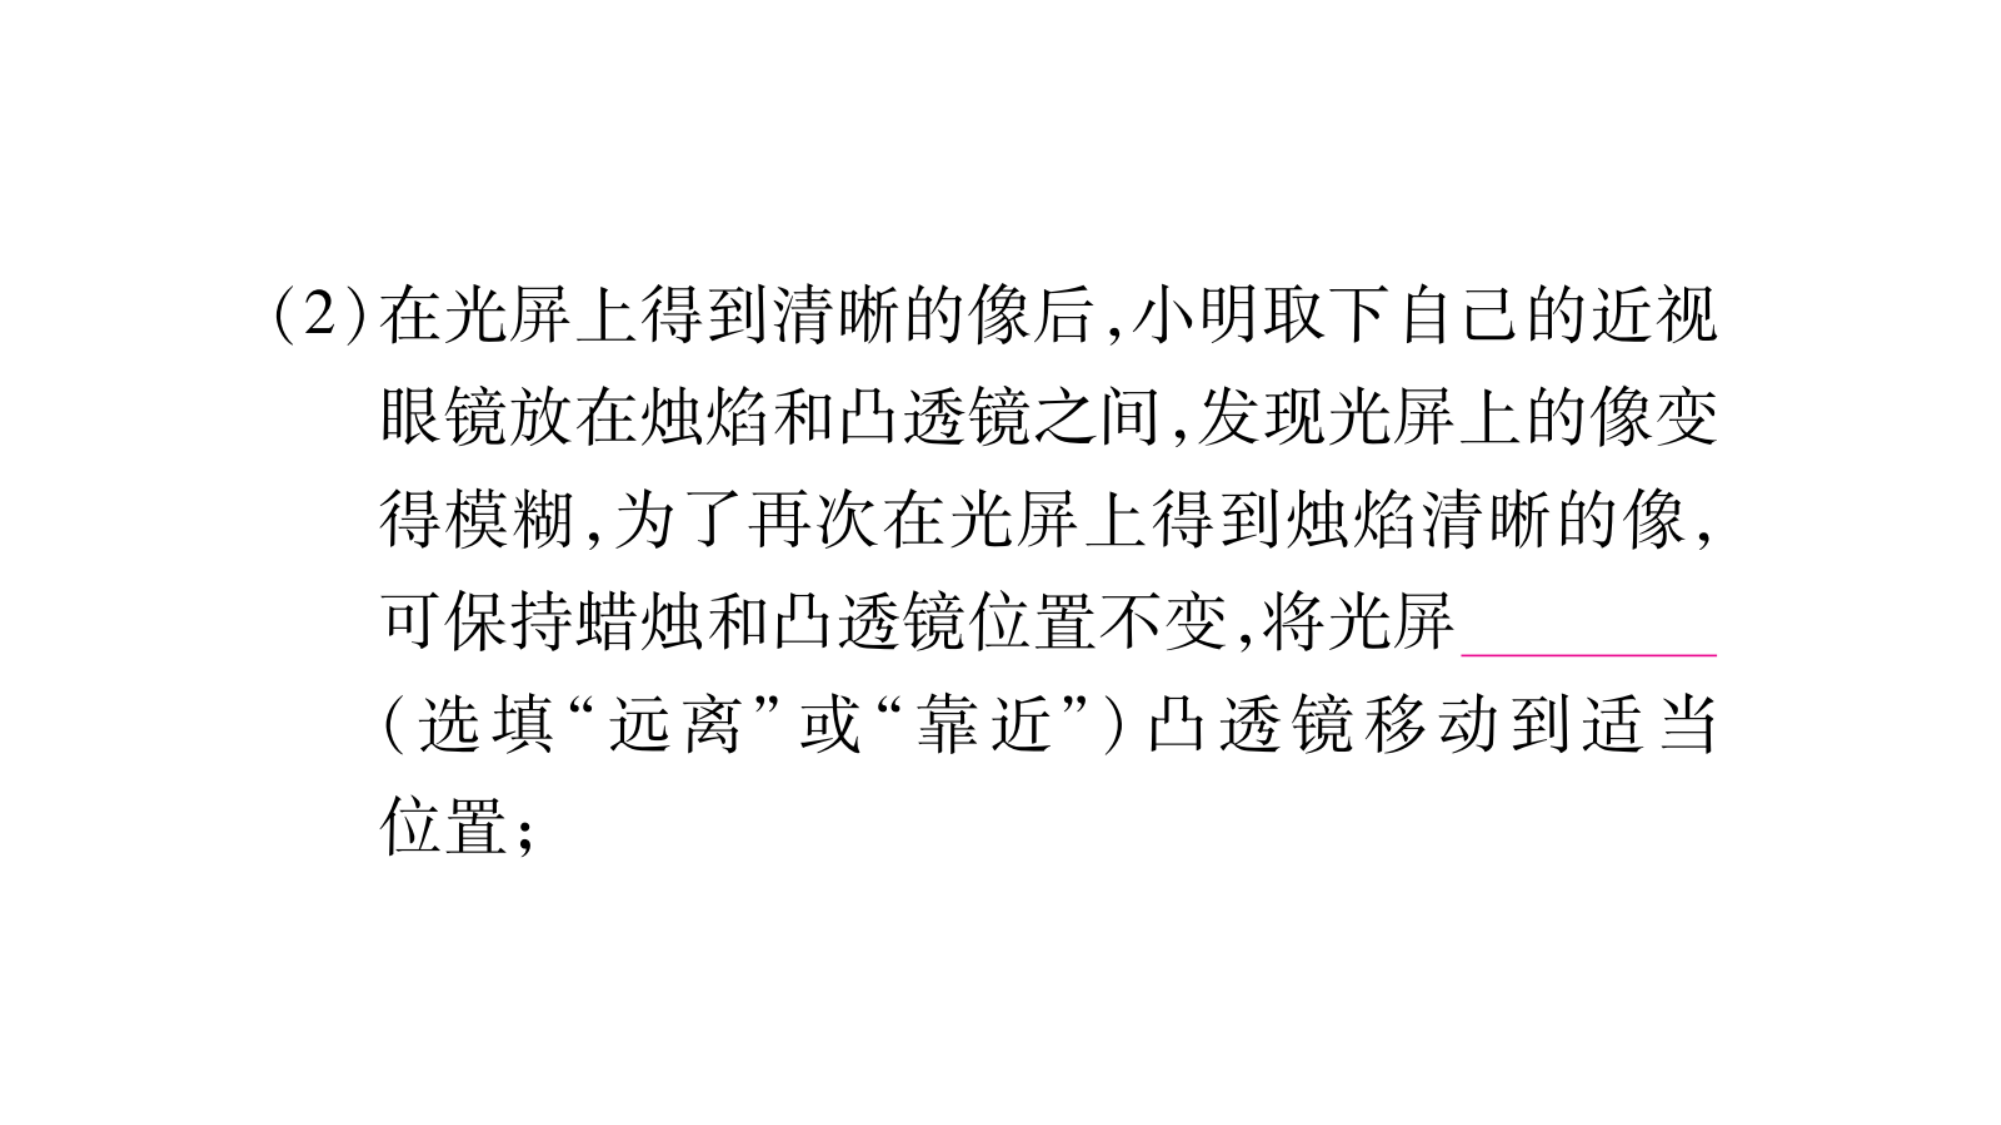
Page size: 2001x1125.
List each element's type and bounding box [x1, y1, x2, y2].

picture [257, 253, 1742, 872]
